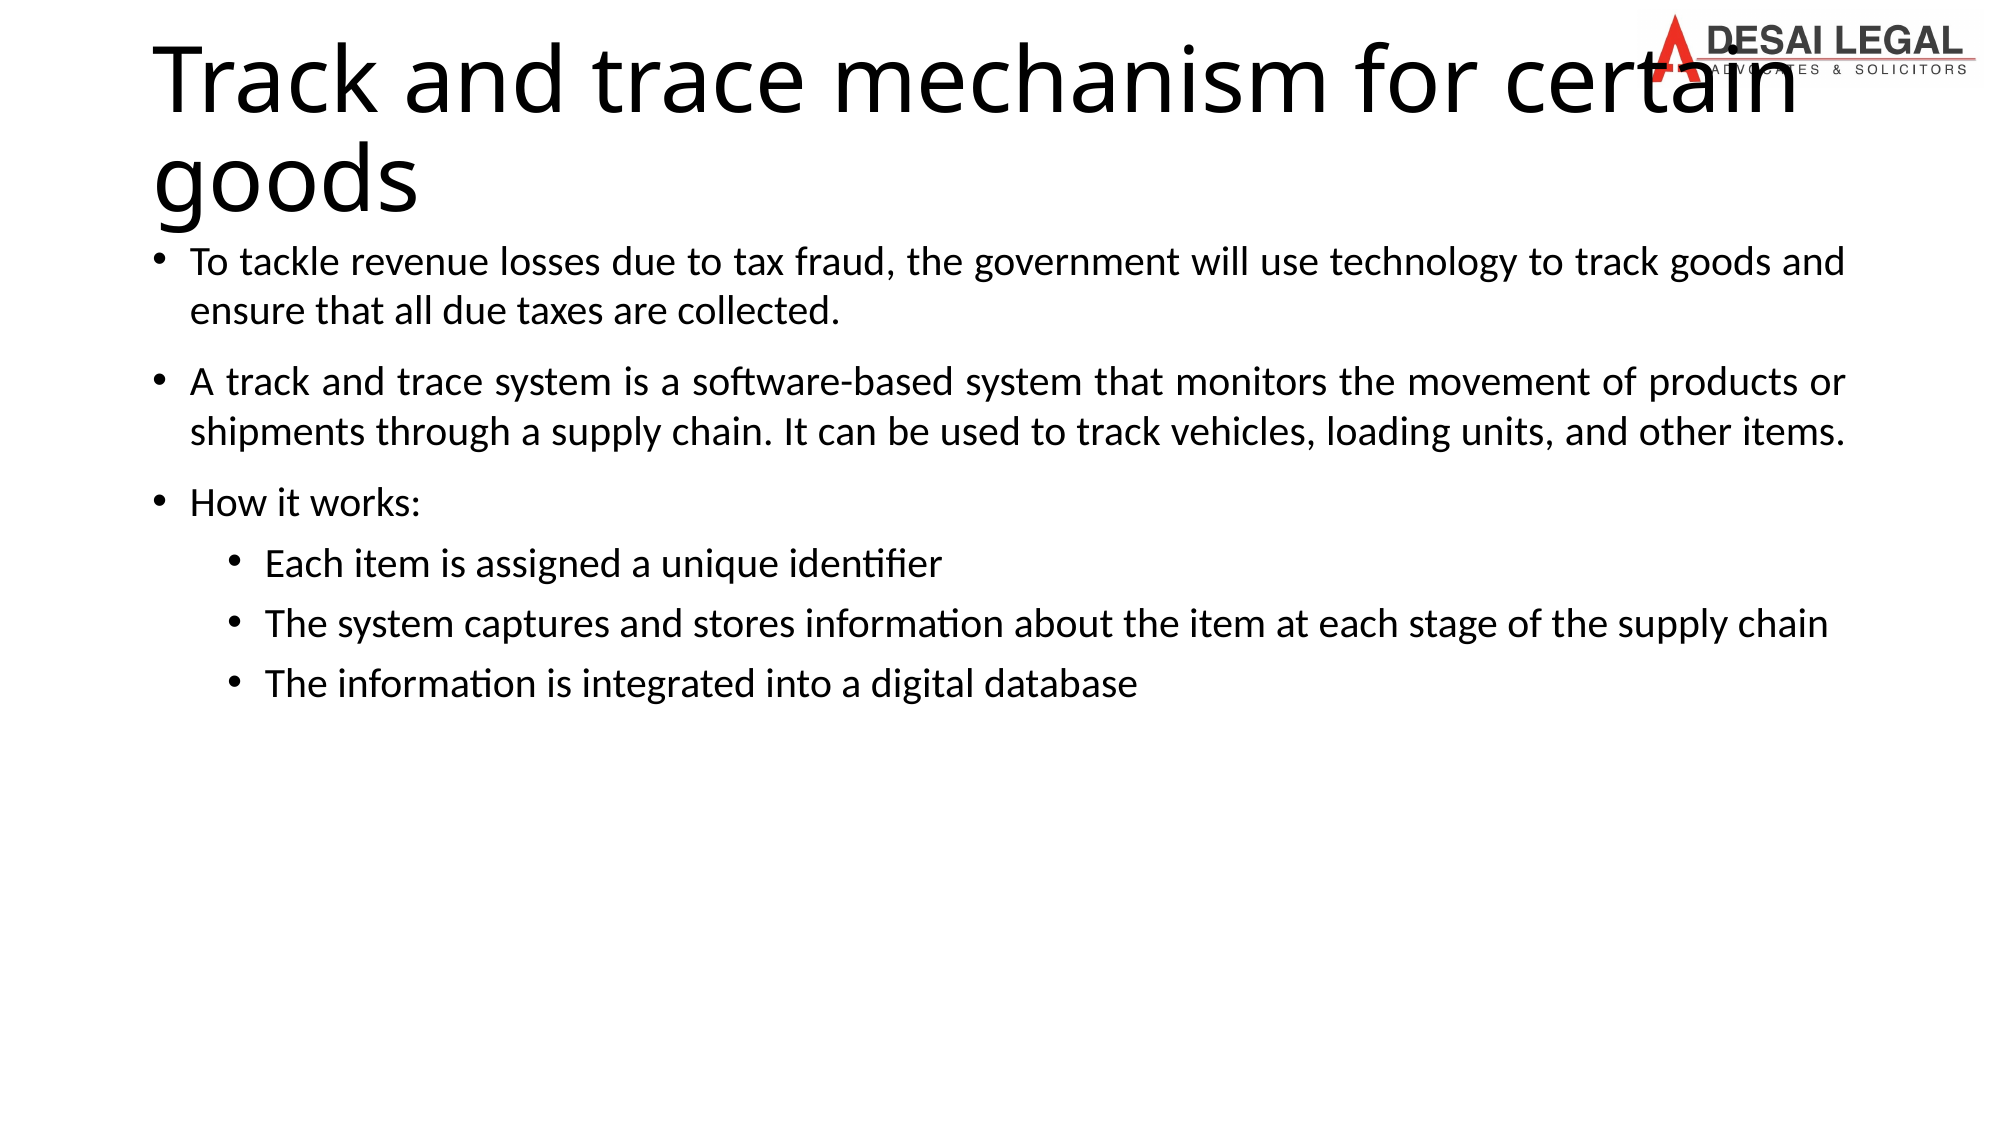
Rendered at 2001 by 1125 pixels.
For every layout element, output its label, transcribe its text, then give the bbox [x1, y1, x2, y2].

title Track and trace mechanism for certain goods [137, 59, 1863, 204]
picture [1637, 9, 1984, 88]
list To tackle revenue losses due to tax fraud, the government will use technology to track goods and ensure that all due taxes are collected. A track and trace system is a software-based system that monitors the movement of products or shipments through a supply chain. It can be used to track vehicles, loading units, and other items. How it works: Each item is assigned a unique identifier The system captures and stores information about the item at each stage of the supply chain The information is integrated into a digital database [137, 225, 1863, 1115]
